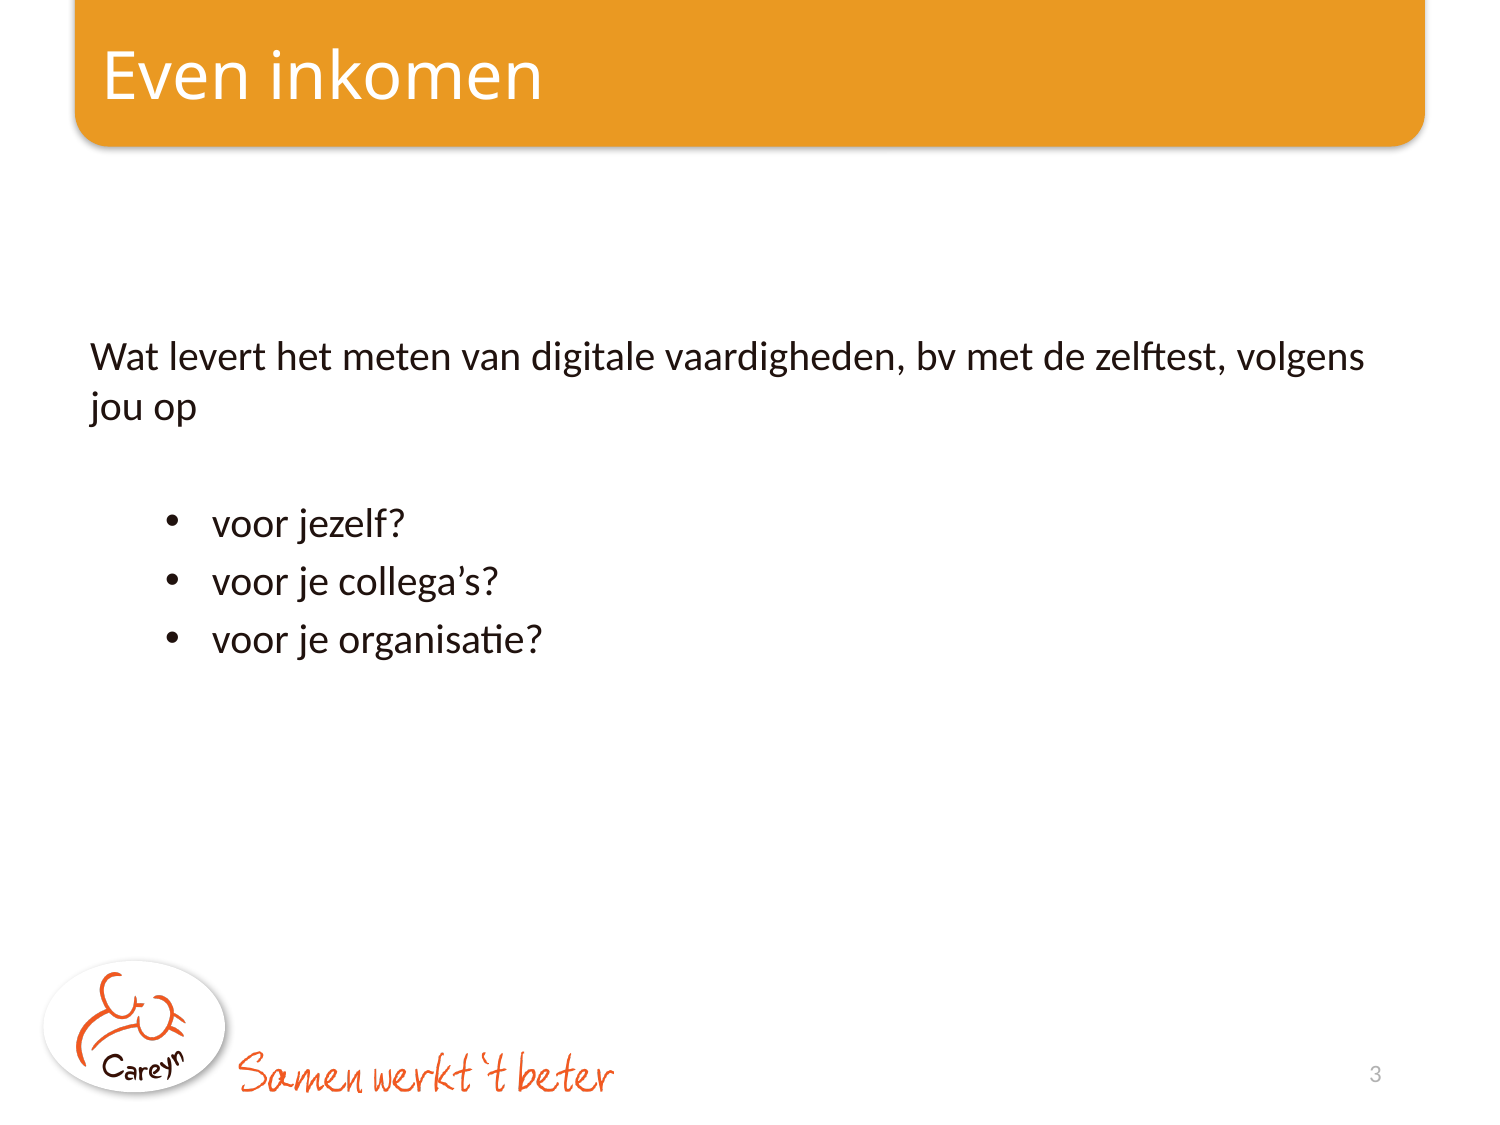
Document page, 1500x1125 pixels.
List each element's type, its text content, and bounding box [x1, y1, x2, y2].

slide_number 3 [1059, 1042, 1397, 1103]
title Even inkomen [86, 0, 1416, 147]
list Wat levert het meten van digitale vaardigheden, bv met de zelftest, volgens jou op voor jezelf? voor je collega’s? voor je organisatie? [75, 262, 1425, 1005]
